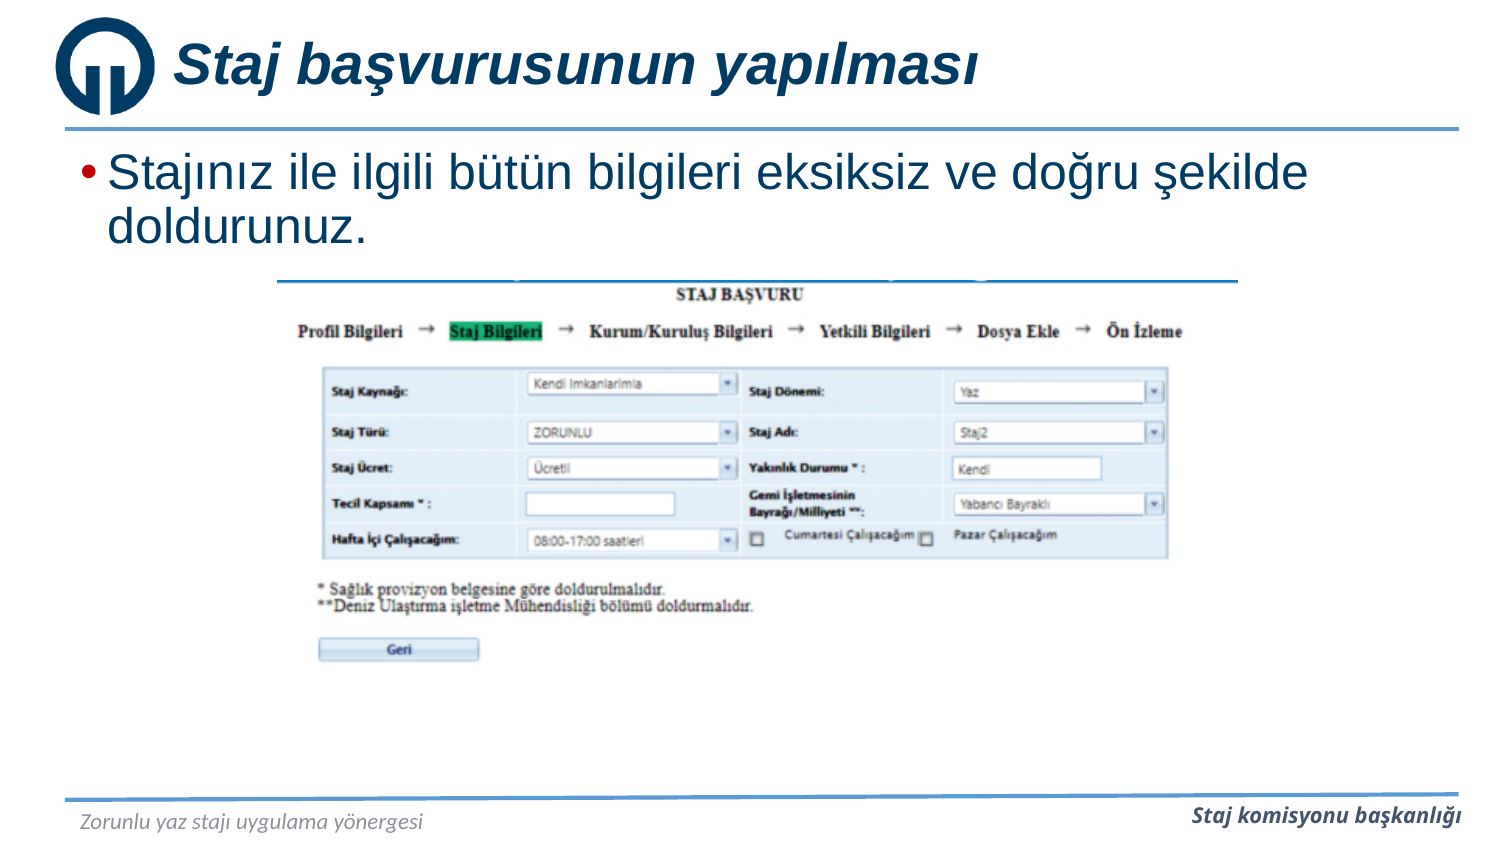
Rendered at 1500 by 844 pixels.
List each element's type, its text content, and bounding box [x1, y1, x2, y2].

title Staj başvurusunun yapılması [158, 26, 1397, 107]
list Stajınız ile ilgili bütün bilgileri eksiksiz ve doğru şekilde doldurunuz. [64, 139, 1459, 788]
picture [50, 3, 159, 129]
picture [277, 280, 1238, 694]
footer Zorunlu yaz stajı uygulama yönergesi [64, 800, 942, 840]
